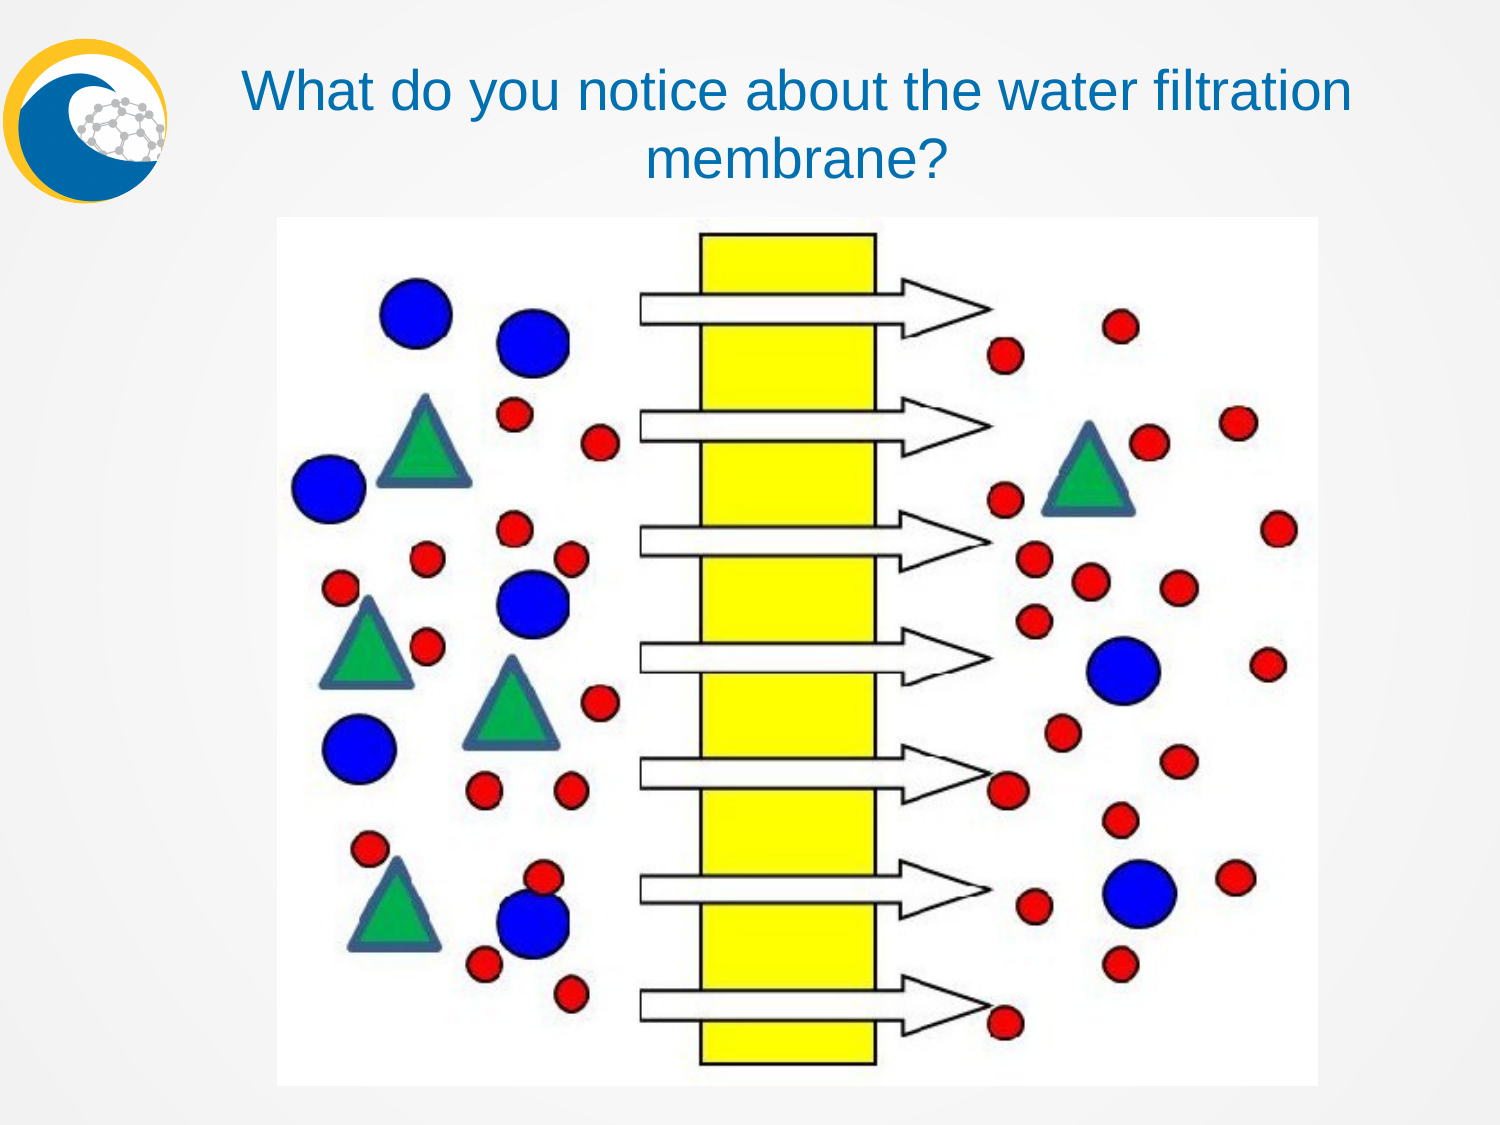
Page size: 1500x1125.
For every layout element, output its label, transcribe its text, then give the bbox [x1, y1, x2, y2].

picture [0, 23, 183, 219]
title What do you notice about the water filtration membrane? [170, 44, 1425, 198]
picture [276, 217, 1318, 1087]
